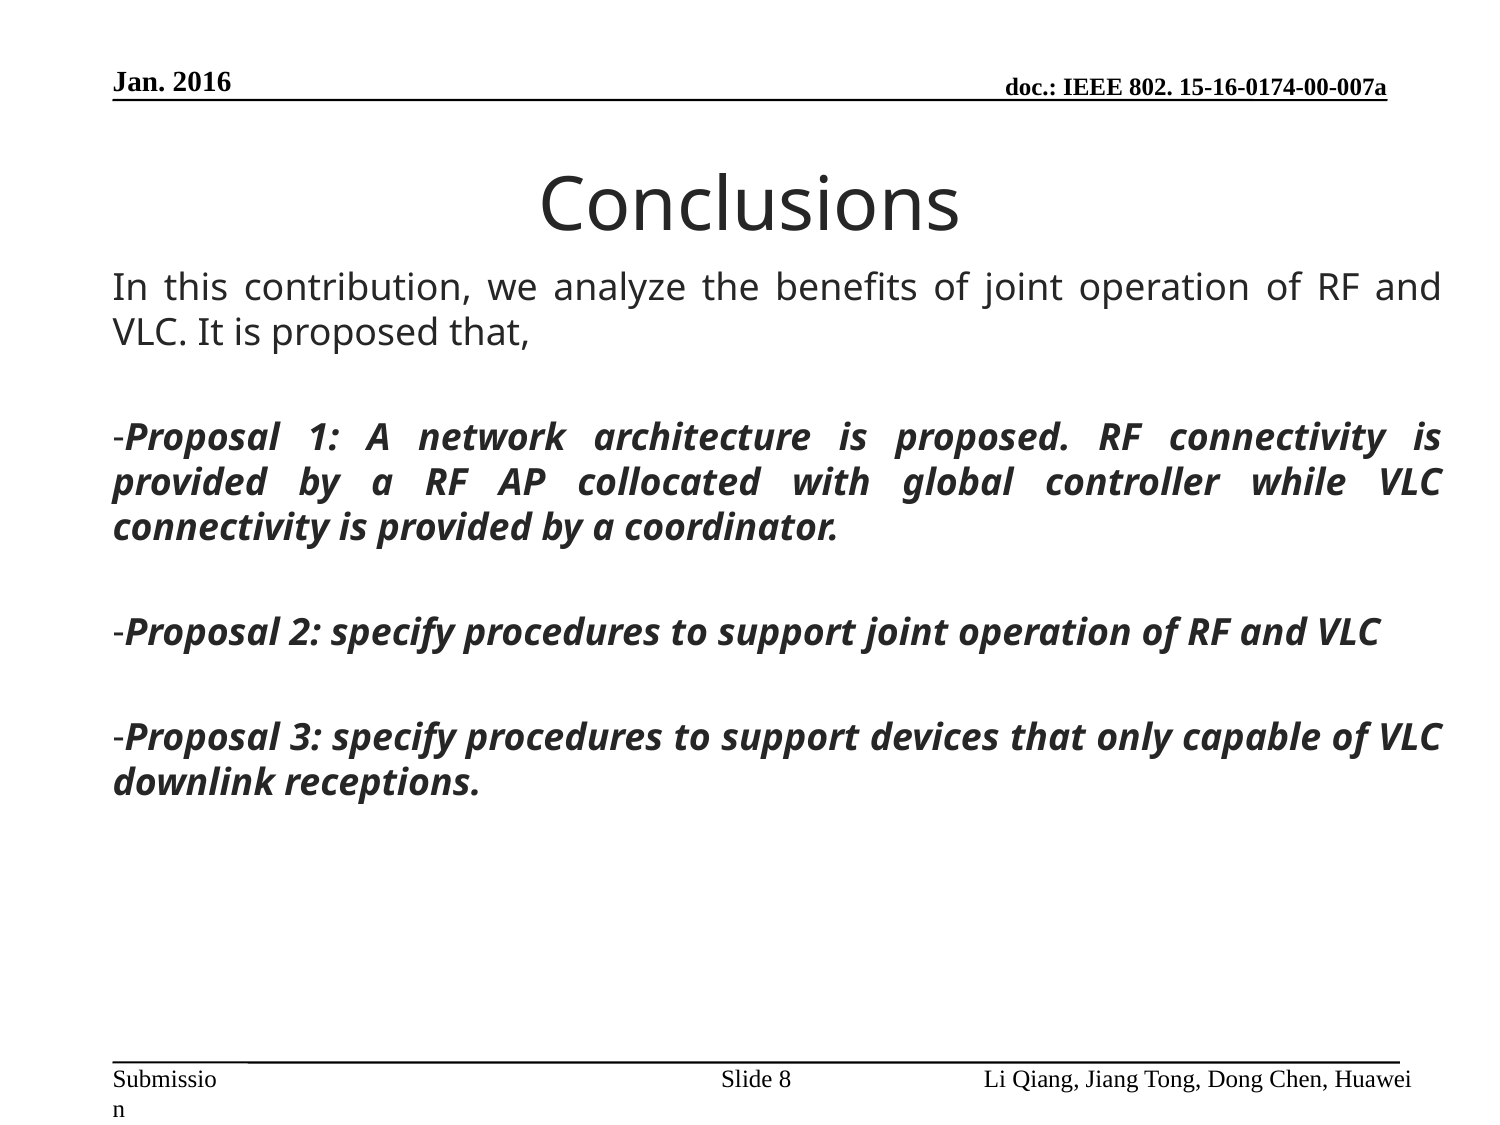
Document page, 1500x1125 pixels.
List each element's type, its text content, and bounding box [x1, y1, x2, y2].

list In this contribution, we analyze the benefits of joint operation of RF and VLC. It is proposed that, Proposal 1: A network architecture is proposed. RF connectivity is provided by a RF AP collocated with global controller while VLC connectivity is provided by a coordinator. Proposal 2: specify procedures to support joint operation of RF and VLC Proposal 3: specify procedures to support devices that only capable of VLC downlink receptions. [41, 255, 1459, 931]
title Conclusions [112, 112, 1388, 255]
footer Li Qiang, Jiang Tong, Dong Chen, Huawei [899, 1061, 1413, 1093]
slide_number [112, 61, 376, 98]
slide_number Slide 8 [712, 1061, 800, 1093]
